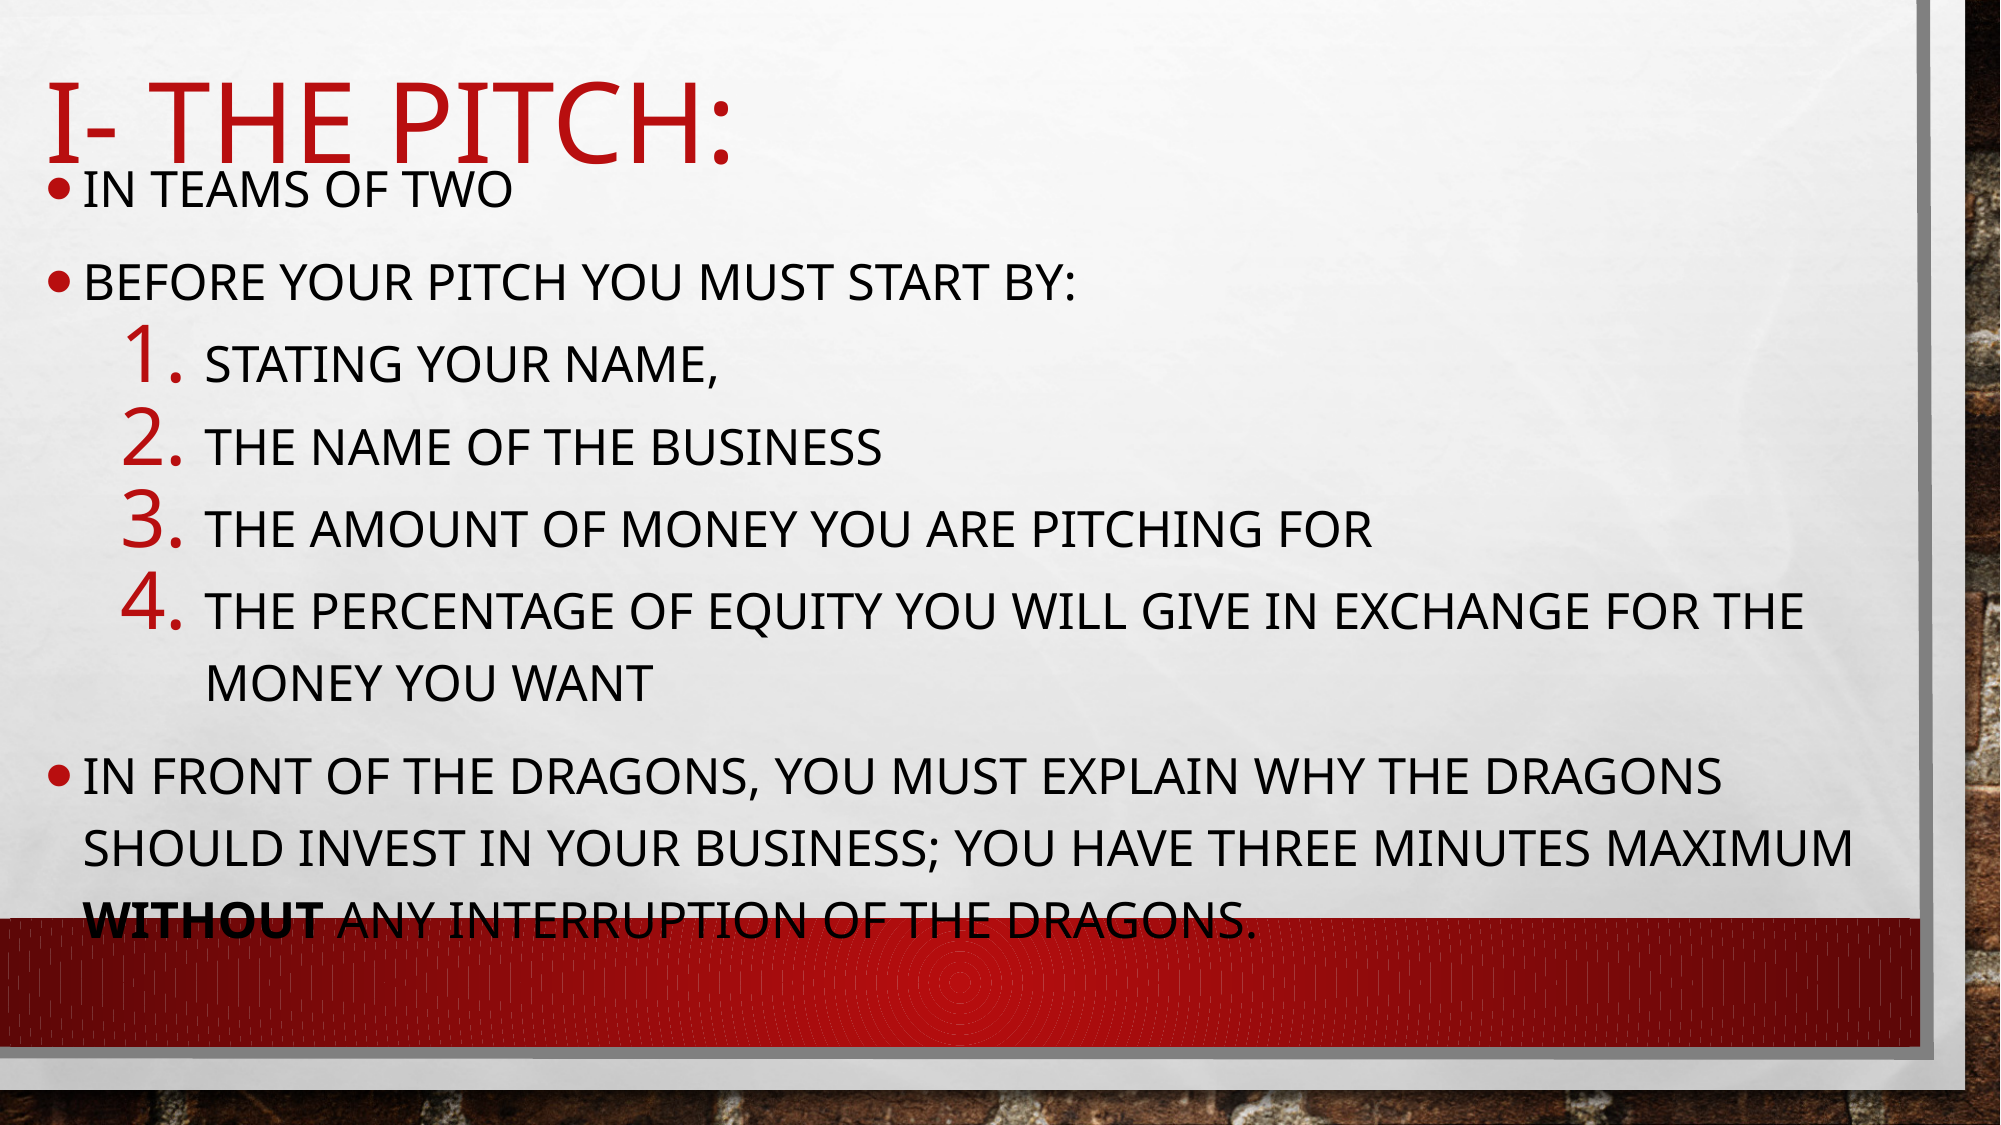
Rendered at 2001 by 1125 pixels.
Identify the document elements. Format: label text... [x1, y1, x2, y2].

list In teams of two Before your pitch you must start by: Stating your name, The name of the business The amount of money you are pitching for The percentage of equity you will give in exchange for the money you want In front of the Dragons, you must explain why the Dragons should invest in your business; you have three minutes maximum without any interruption of the Dragons. [30, 336, 1931, 860]
title I- The pitch: [30, 33, 1736, 223]
picture [0, 0, 2000, 1125]
